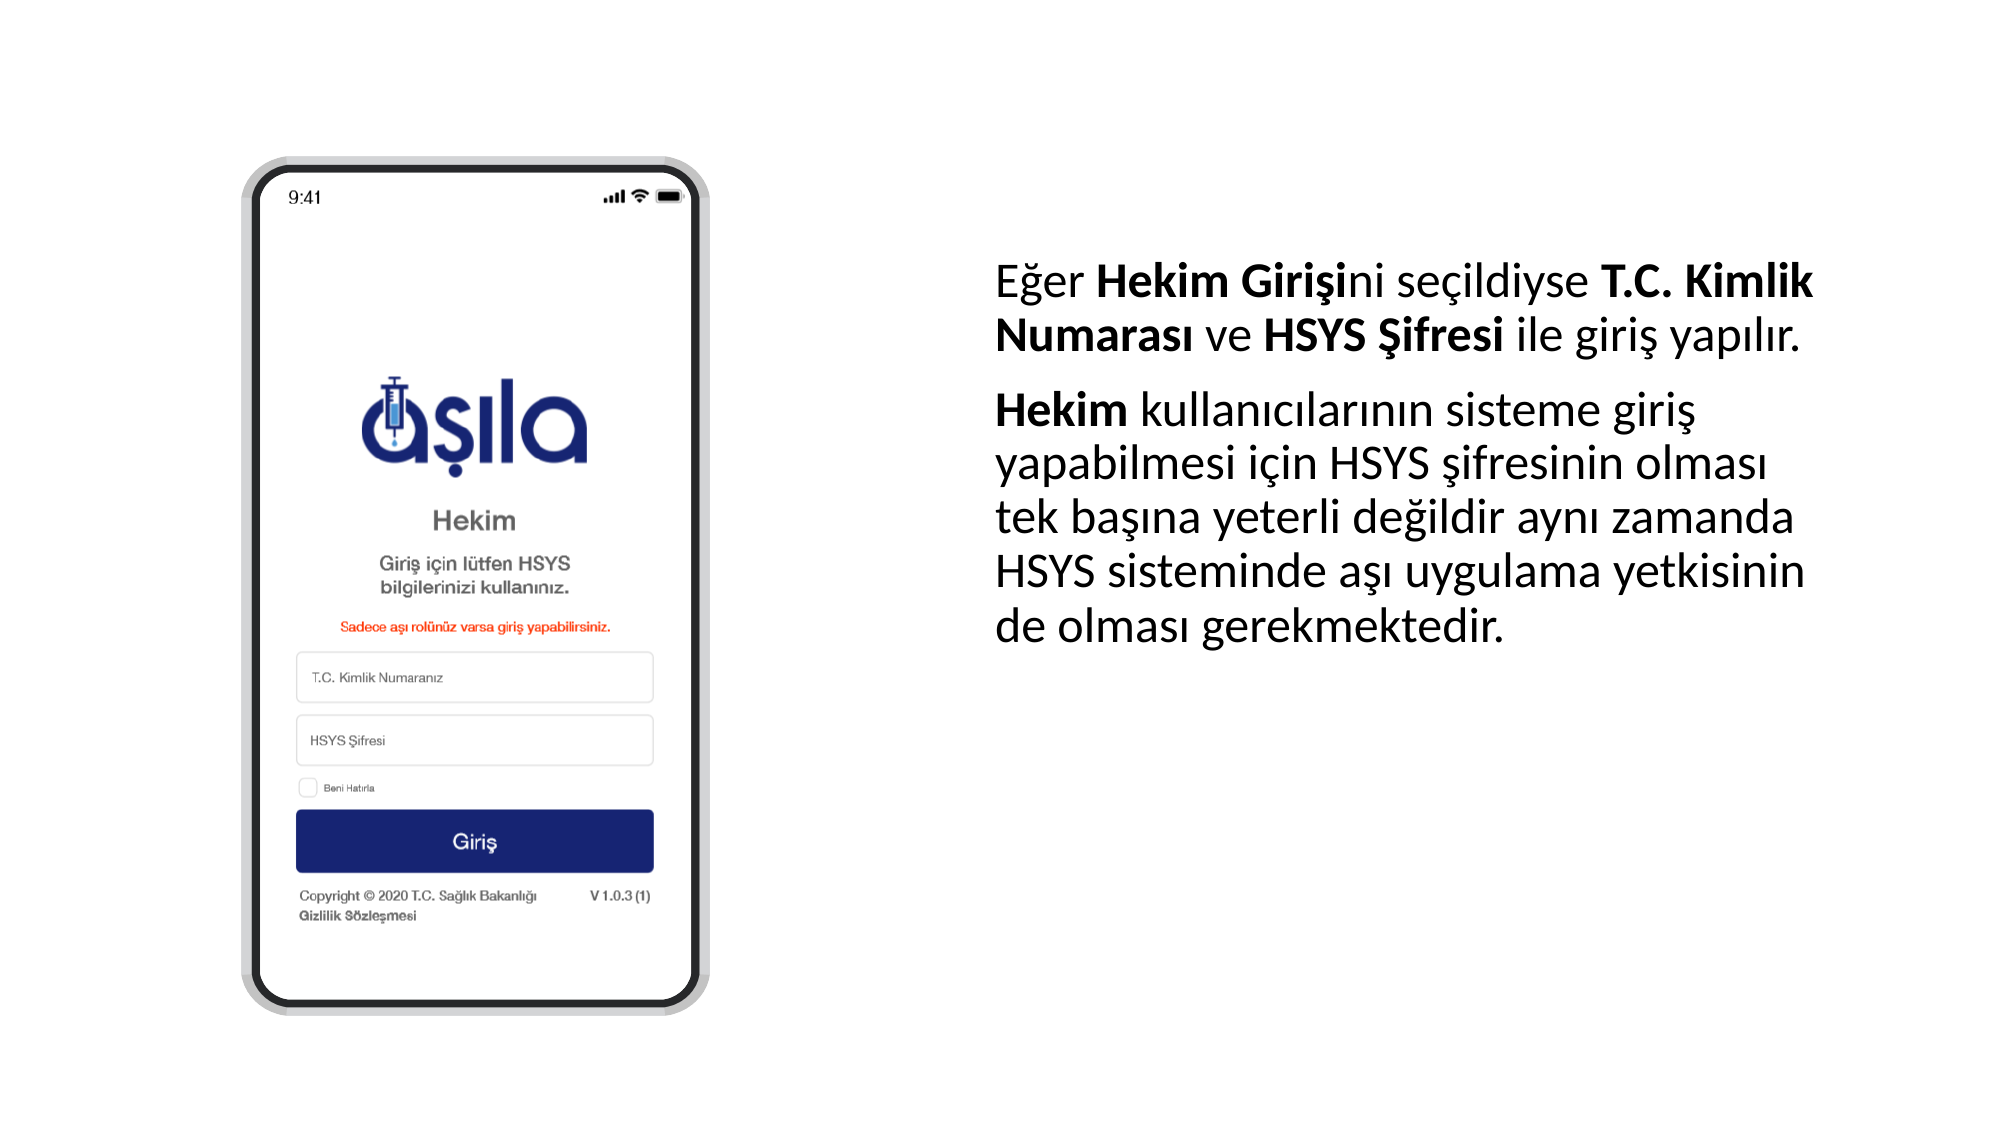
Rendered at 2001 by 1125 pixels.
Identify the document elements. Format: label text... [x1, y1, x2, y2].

list Eğer Hekim Girişini seçildiyse T.C. Kimlik Numarası ve HSYS Şifresi ile giriş yapılır. Hekim kullanıcılarının sisteme giriş yapabilmesi için HSYS şifresinin olması tek başına yeterli değildir aynı zamanda HSYS sisteminde aşı uygulama yetkisinin de olması gerekmektedir. [980, 246, 1856, 961]
picture [241, 156, 710, 1016]
